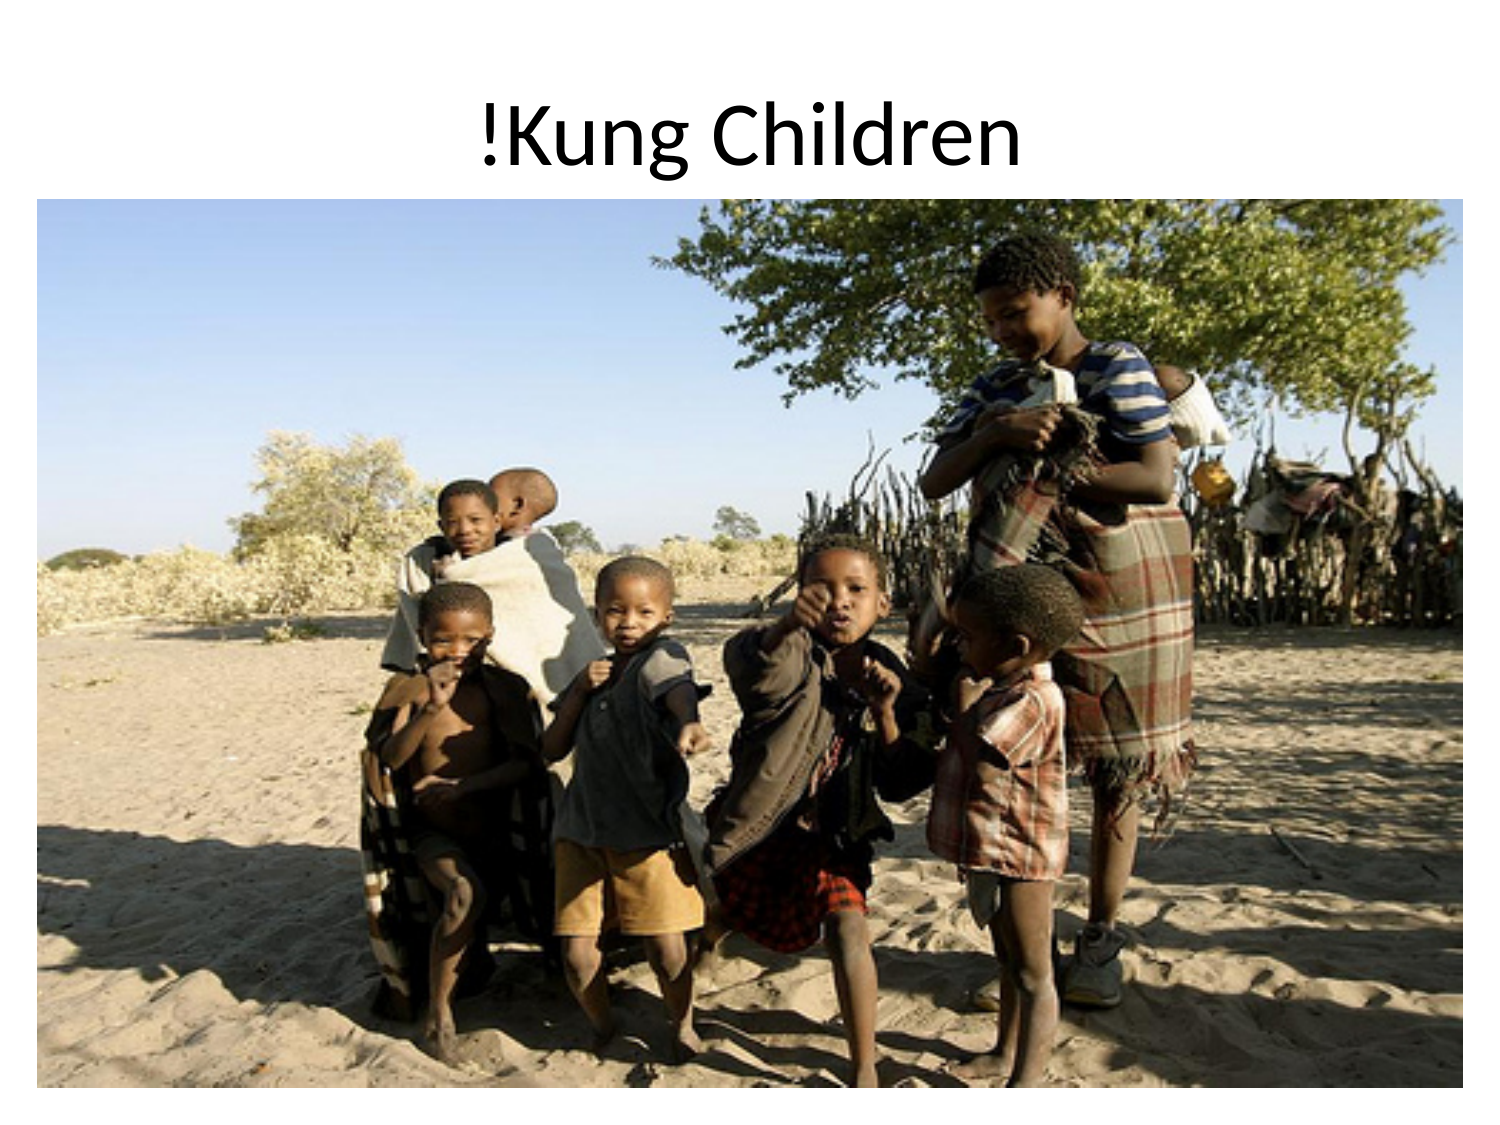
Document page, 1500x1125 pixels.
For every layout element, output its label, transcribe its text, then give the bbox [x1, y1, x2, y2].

title !Kung Children [75, 45, 1425, 198]
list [37, 199, 1463, 1088]
